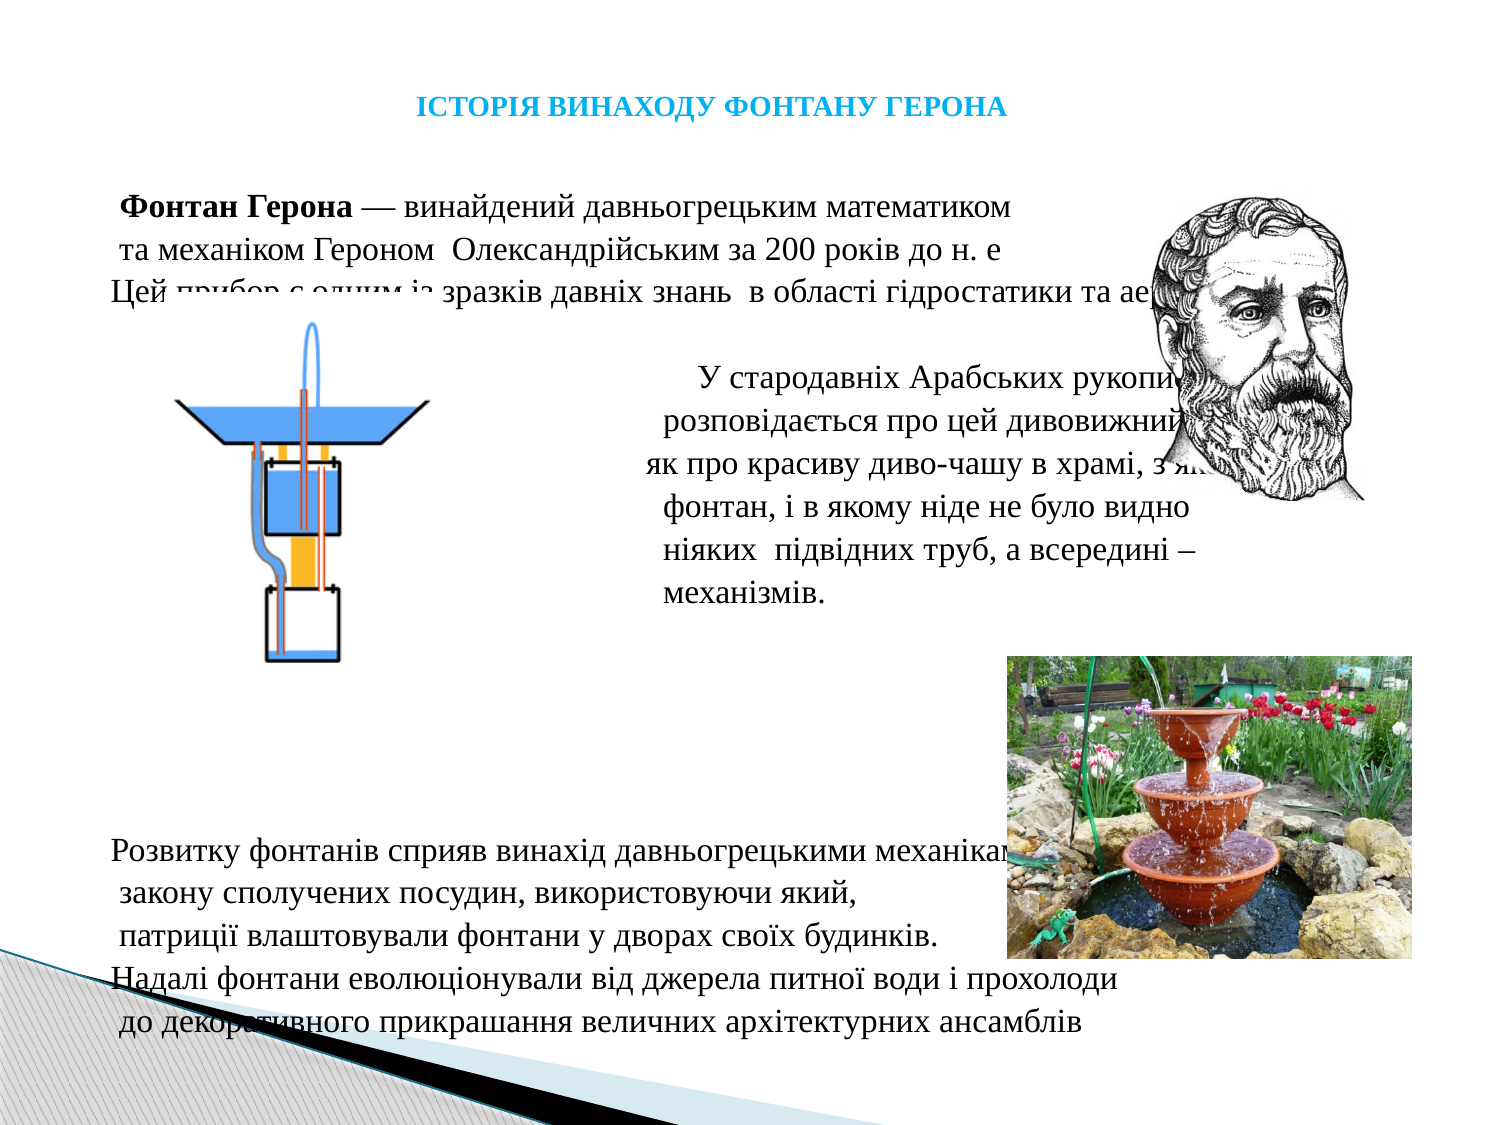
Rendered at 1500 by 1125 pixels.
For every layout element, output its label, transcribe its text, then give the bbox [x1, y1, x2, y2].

list Фонтан Герона — винайдений давньогрецьким математиком та механіком Героном Олександрійським за 200 років до н. е Цей прибор є одним із зразків давніх знань в області гідростатики та аеростатики. У стародавніх Арабських рукописах розповідається про цей дивовижний витвір як про красиву диво-чашу в храмі, з якої бив фонтан, і в якому ніде не було видно ніяких підвідних труб, а всередині – механізмів. Розвитку фонтанів сприяв винахід давньогрецькими механіками закону сполучених посудин, використовуючи який, патриції влаштовували фонтани у дворах своїх будинків. Надалі фонтани еволюціонували від джерела питної води і прохолоди до декоративного прикрашання величних архітектурних ансамблів [75, 175, 1418, 1067]
picture [1148, 187, 1372, 501]
title ІСТОРІЯ ВИНАХОДУ ФОНТАНУ ГЕРОНА [75, 45, 1425, 164]
picture [1007, 655, 1412, 960]
picture [163, 292, 443, 669]
